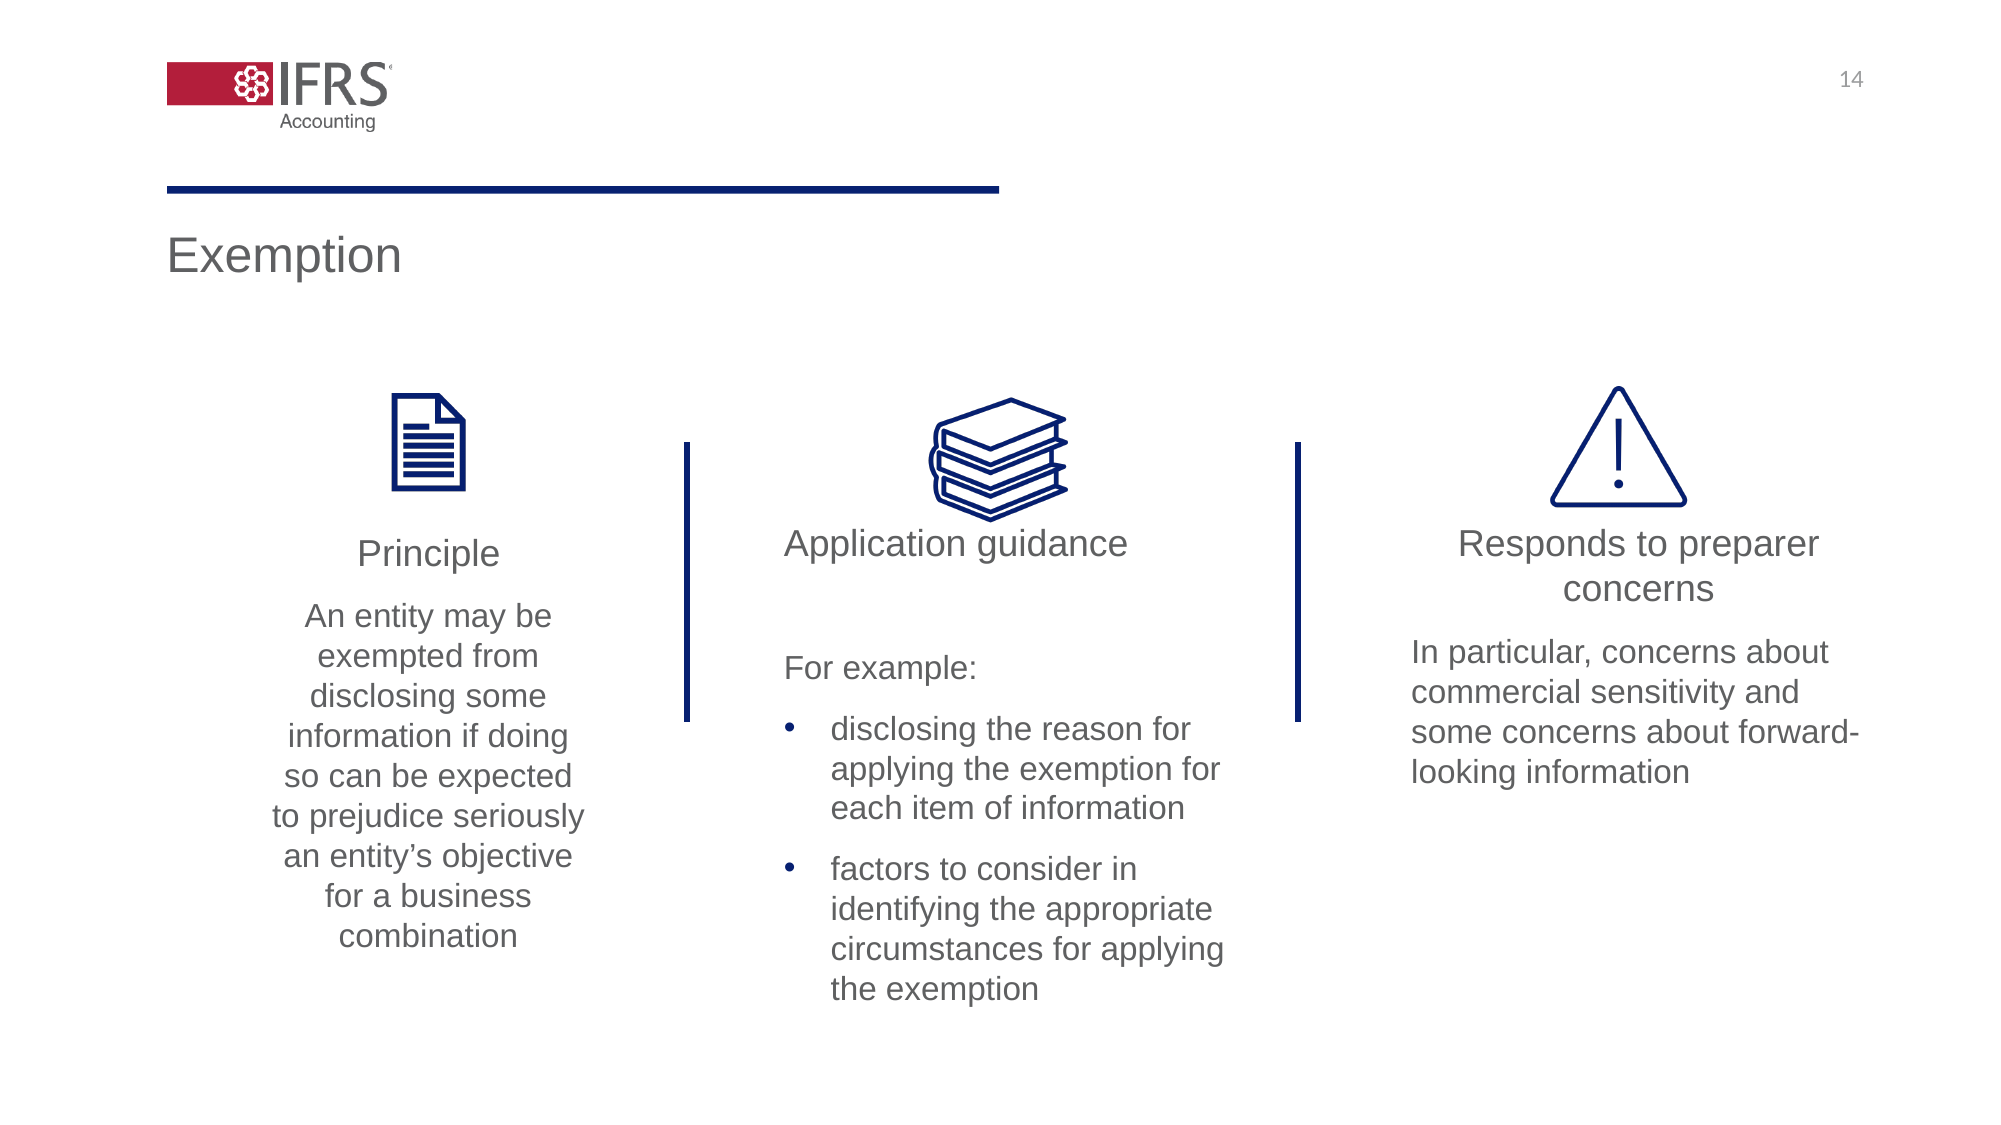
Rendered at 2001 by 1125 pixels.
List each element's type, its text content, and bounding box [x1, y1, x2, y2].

text_box Principle An entity may be exempted from disclosing some information if doing so can be expected to prejudice seriously an entity’s objective for a business combination [252, 521, 605, 589]
picture [924, 385, 1075, 536]
text_box Responds to preparer concerns In particular, concerns about commercial sensitivity and some concerns about forward-looking information [1396, 511, 1882, 700]
text_box Application guidance For example: disclosing the reason for applying the exemption for each item of information factors to consider in identifying the appropriate circumstances for applying the exemption [768, 511, 1254, 700]
picture [372, 385, 485, 499]
footer 14 [1838, 62, 1940, 105]
picture [1543, 371, 1694, 522]
title Exemption [151, 215, 1820, 342]
